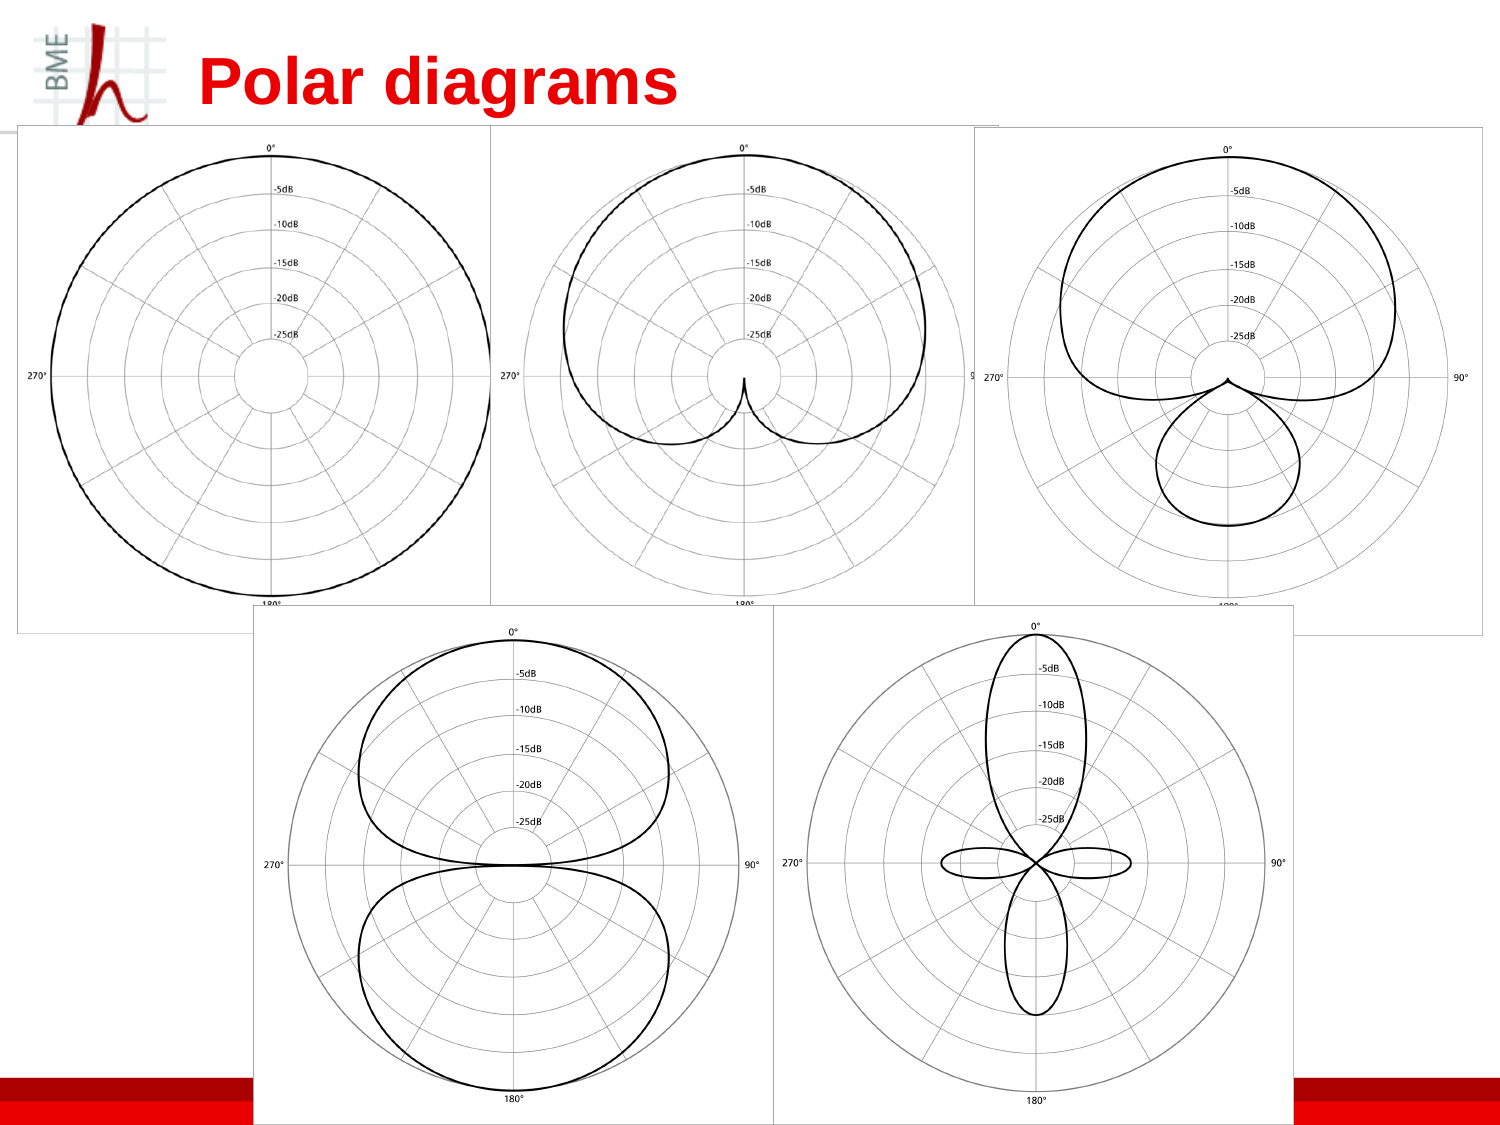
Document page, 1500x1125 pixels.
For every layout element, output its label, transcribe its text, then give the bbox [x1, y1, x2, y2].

title Polar diagrams [182, 12, 1495, 143]
picture [17, 22, 1483, 1125]
